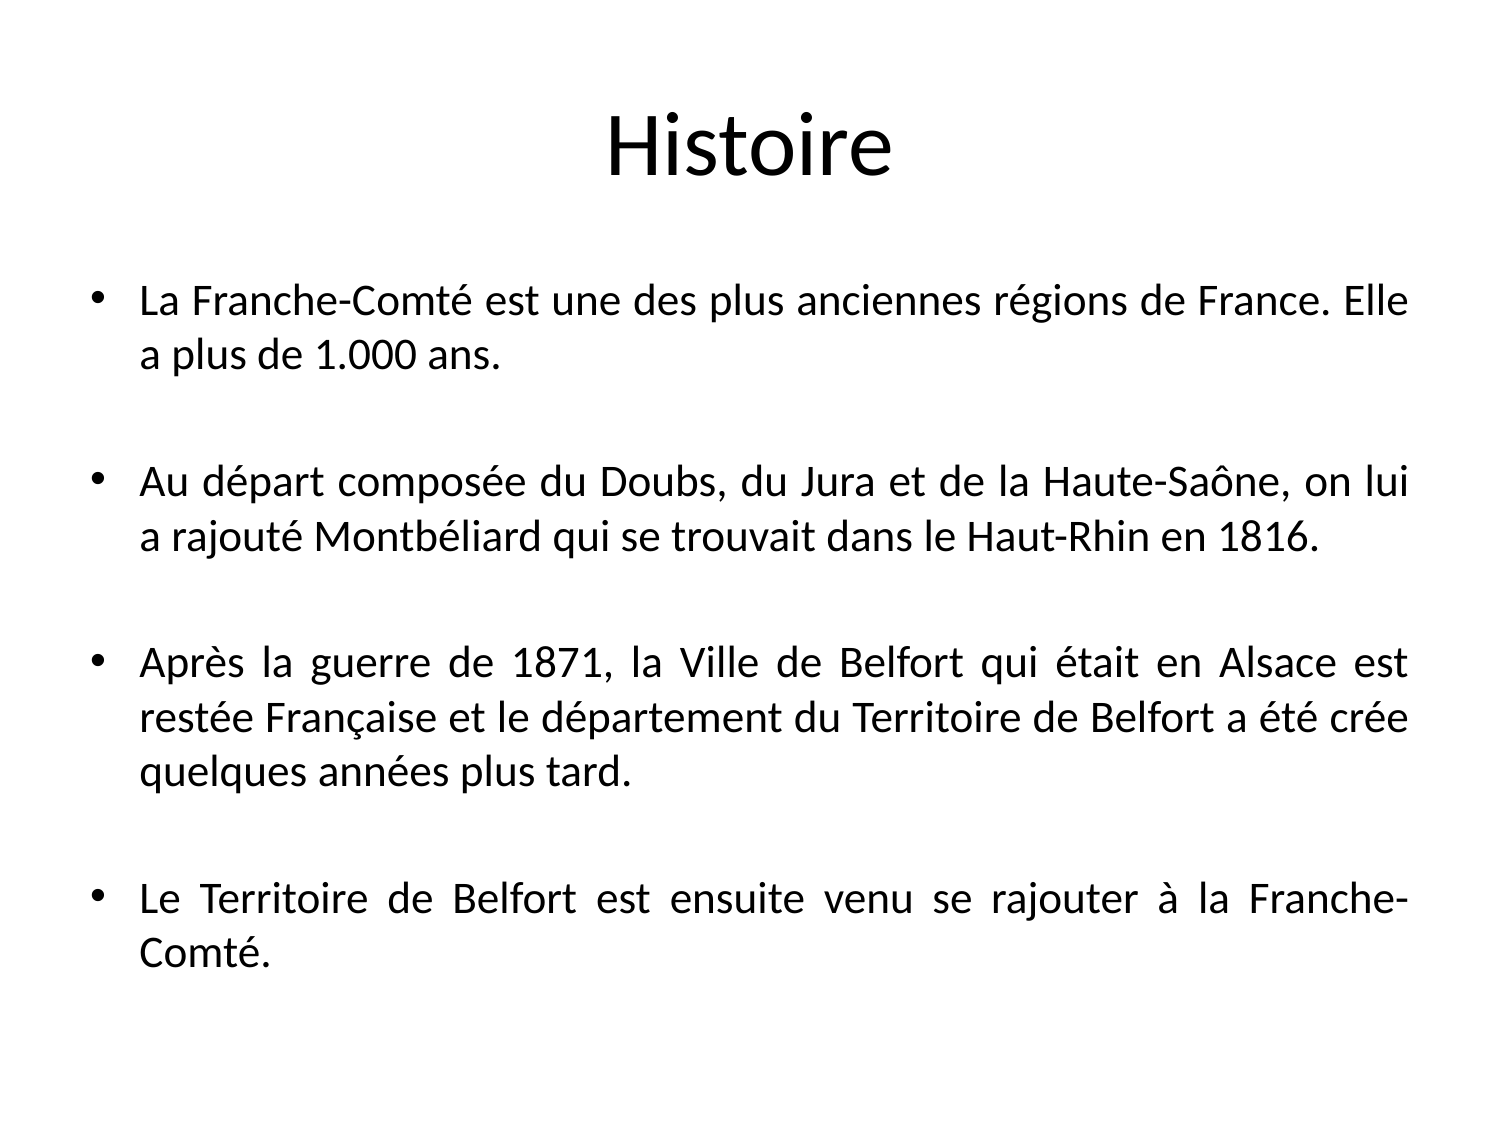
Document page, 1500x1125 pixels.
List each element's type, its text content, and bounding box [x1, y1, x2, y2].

list La Franche-Comté est une des plus anciennes régions de France. Elle a plus de 1.000 ans. Au départ composée du Doubs, du Jura et de la Haute-Saône, on lui a rajouté Montbéliard qui se trouvait dans le Haut-Rhin en 1816. Après la guerre de 1871, la Ville de Belfort qui était en Alsace est restée Française et le département du Territoire de Belfort a été crée quelques années plus tard. Le Territoire de Belfort est ensuite venu se rajouter à la Franche-Comté. [75, 262, 1425, 1005]
title Histoire [75, 45, 1425, 233]
